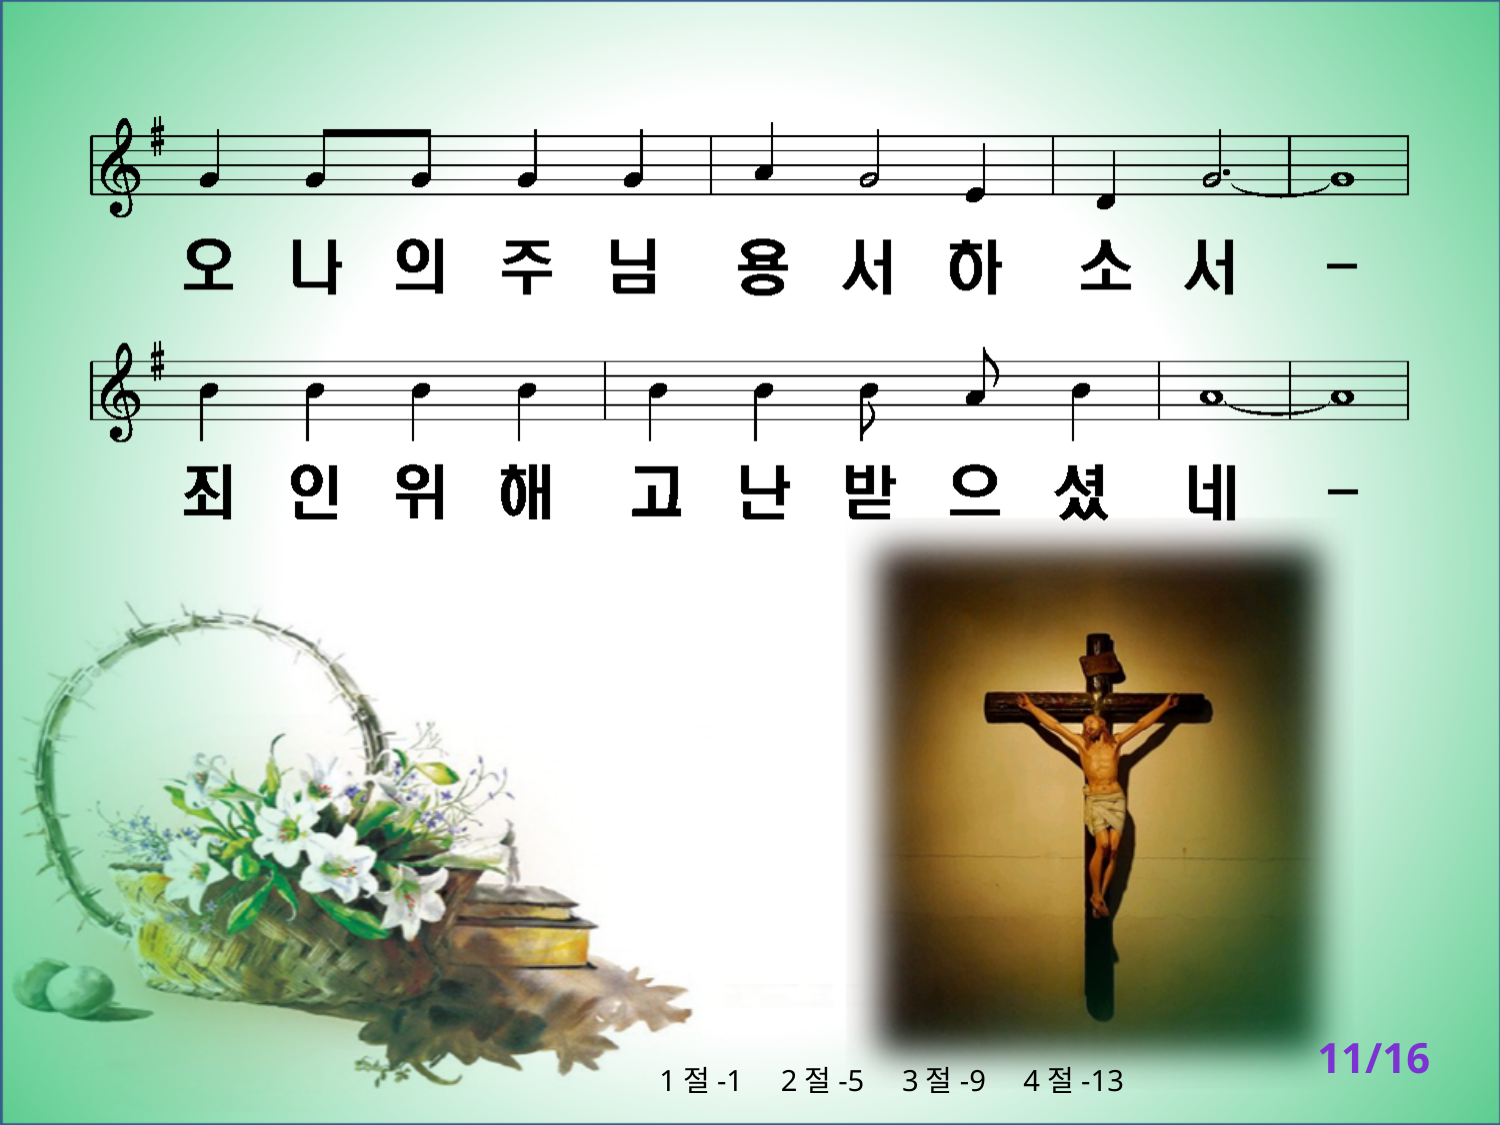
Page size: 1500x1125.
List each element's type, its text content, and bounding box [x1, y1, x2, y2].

picture [0, 0, 1500, 1125]
text_box 1절-1 2절-5 3절-9 4절-13 [644, 1054, 1149, 1105]
text_box 11/16 [1302, 1024, 1446, 1090]
